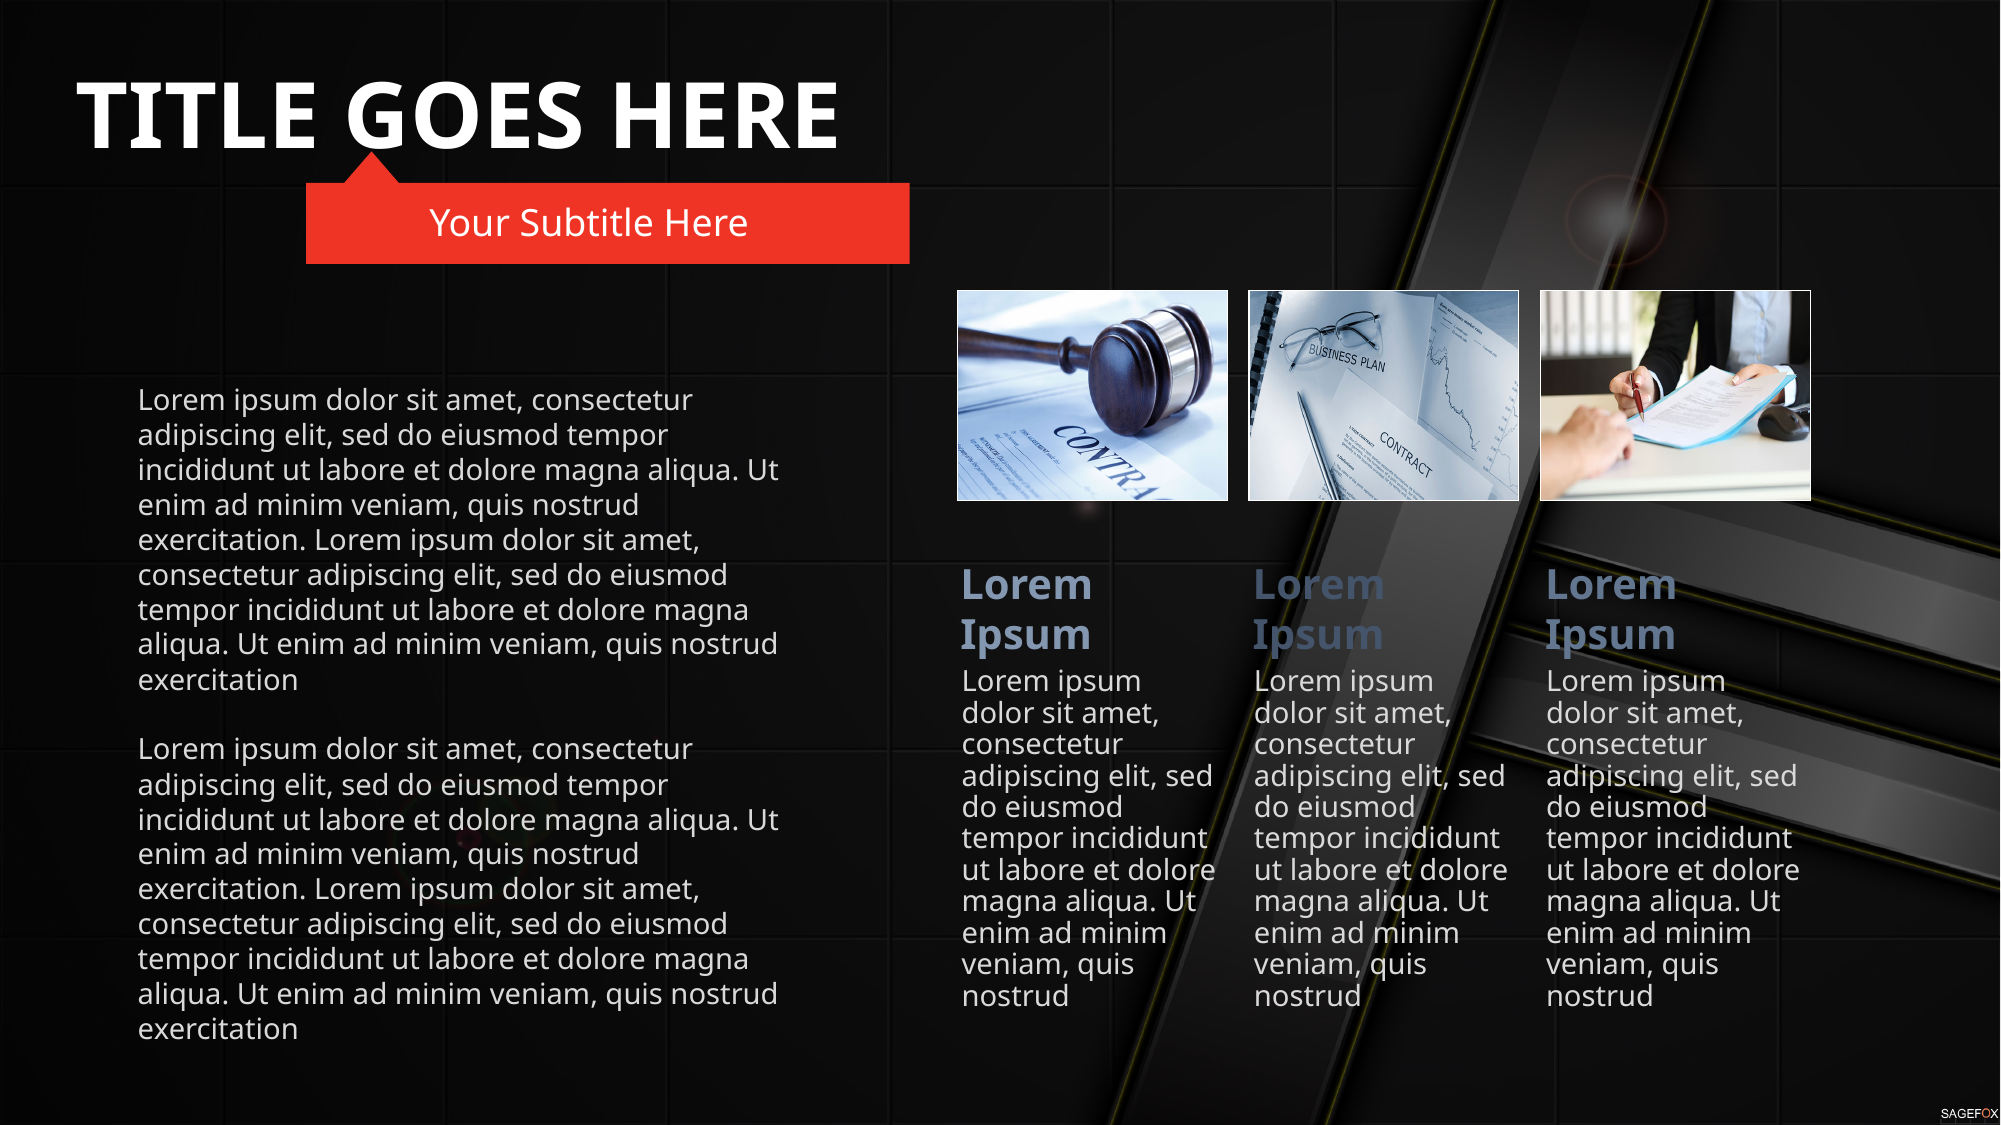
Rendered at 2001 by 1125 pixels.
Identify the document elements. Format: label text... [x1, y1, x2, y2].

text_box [1530, 550, 1807, 1000]
text_box TITLE GOES HERE [60, 49, 965, 175]
text_box Lorem ipsum dolor sit amet, consectetur adipiscing elit, sed do eiusmod tempor incididunt ut labore et dolore magna aliqua. Ut enim ad minim veniam, quis nostrud exercitation. Lorem ipsum dolor sit amet, consectetur adipiscing elit, sed do eiusmod tempor incididunt ut labore et dolore magna aliqua. Ut enim ad minim veniam, quis nostrud exercitation Lorem ipsum dolor sit amet, consectetur adipiscing elit, sed do eiusmod tempor incididunt ut labore et dolore magna aliqua. Ut enim ad minim veniam, quis nostrud exercitation. Lorem ipsum dolor sit amet, consectetur adipiscing elit, sed do eiusmod tempor incididunt ut labore et dolore magna aliqua. Ut enim ad minim veniam, quis nostrud exercitation [122, 373, 798, 1125]
text_box [956, 290, 1228, 502]
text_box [945, 550, 1223, 1000]
text_box [1540, 290, 1812, 502]
text_box [1248, 290, 1520, 502]
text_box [1237, 550, 1515, 1000]
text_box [306, 151, 910, 264]
picture [0, 0, 2001, 1125]
